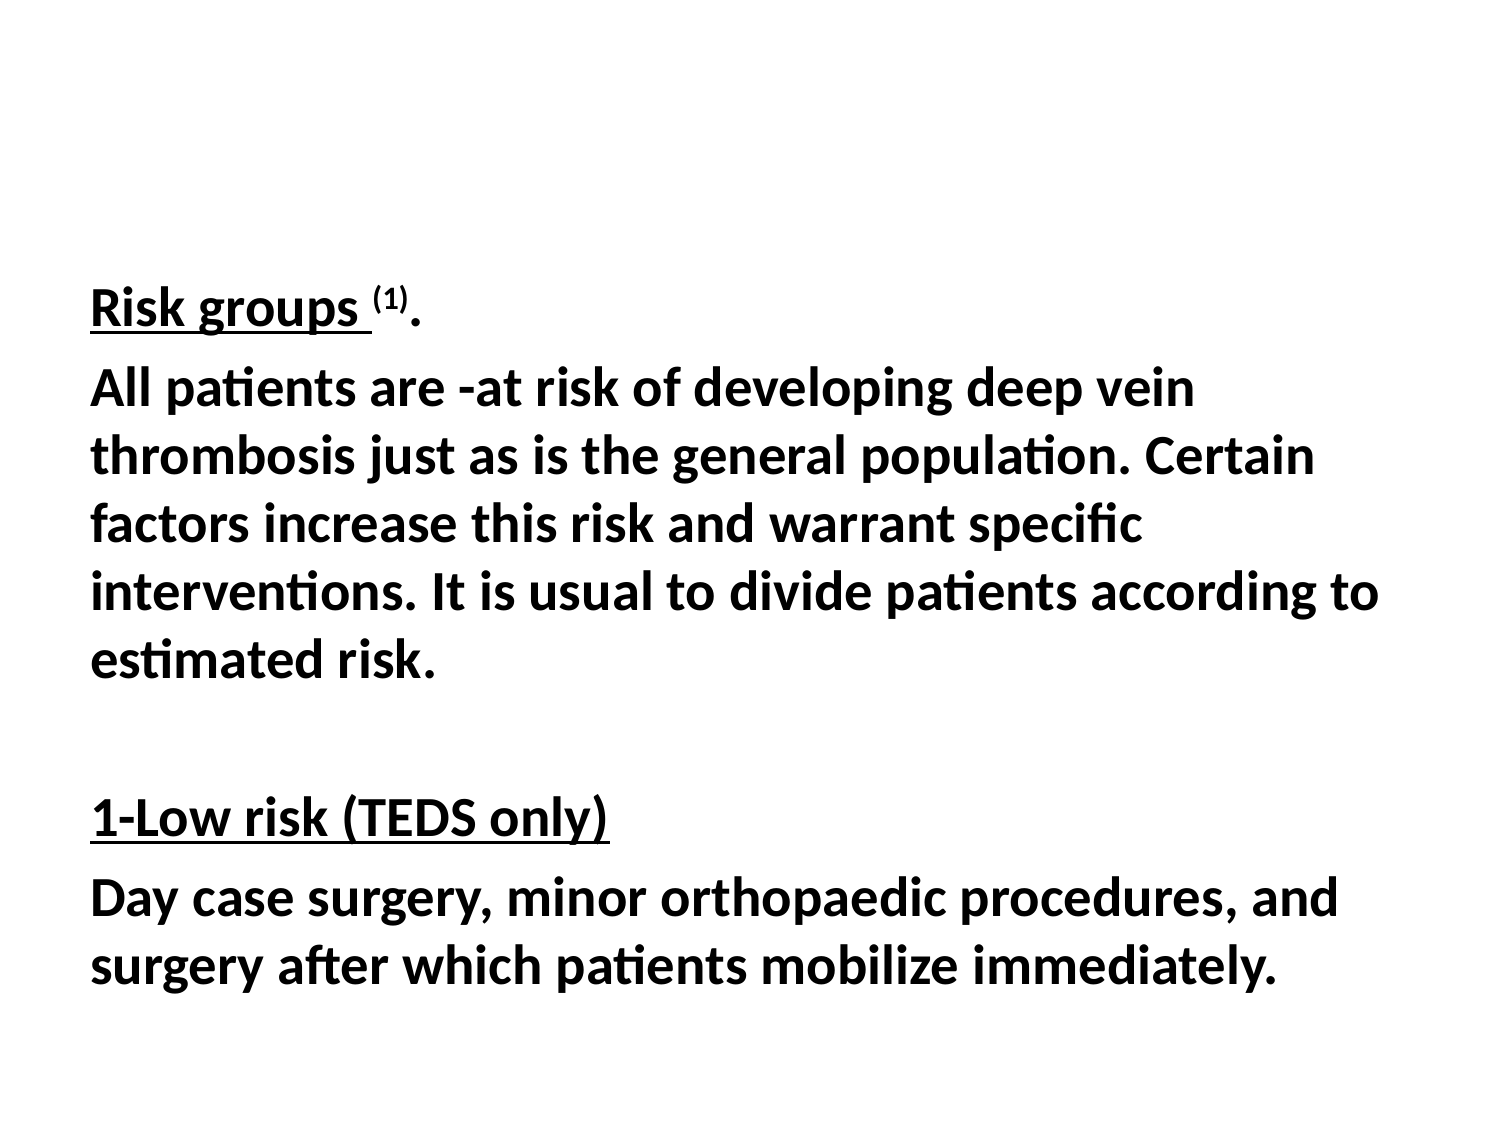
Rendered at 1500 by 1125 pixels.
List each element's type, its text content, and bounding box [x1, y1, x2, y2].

list Risk groups (1). All patients are -at risk of developing deep vein thrombosis just as is the general population. Certain factors increase this risk and warrant specific interventions. It is usual to divide patients according to estimated risk. 1-Low risk (TEDS only) Day case surgery, minor orthopaedic procedures, and surgery after which patients mobilize immediately. [75, 262, 1425, 1005]
